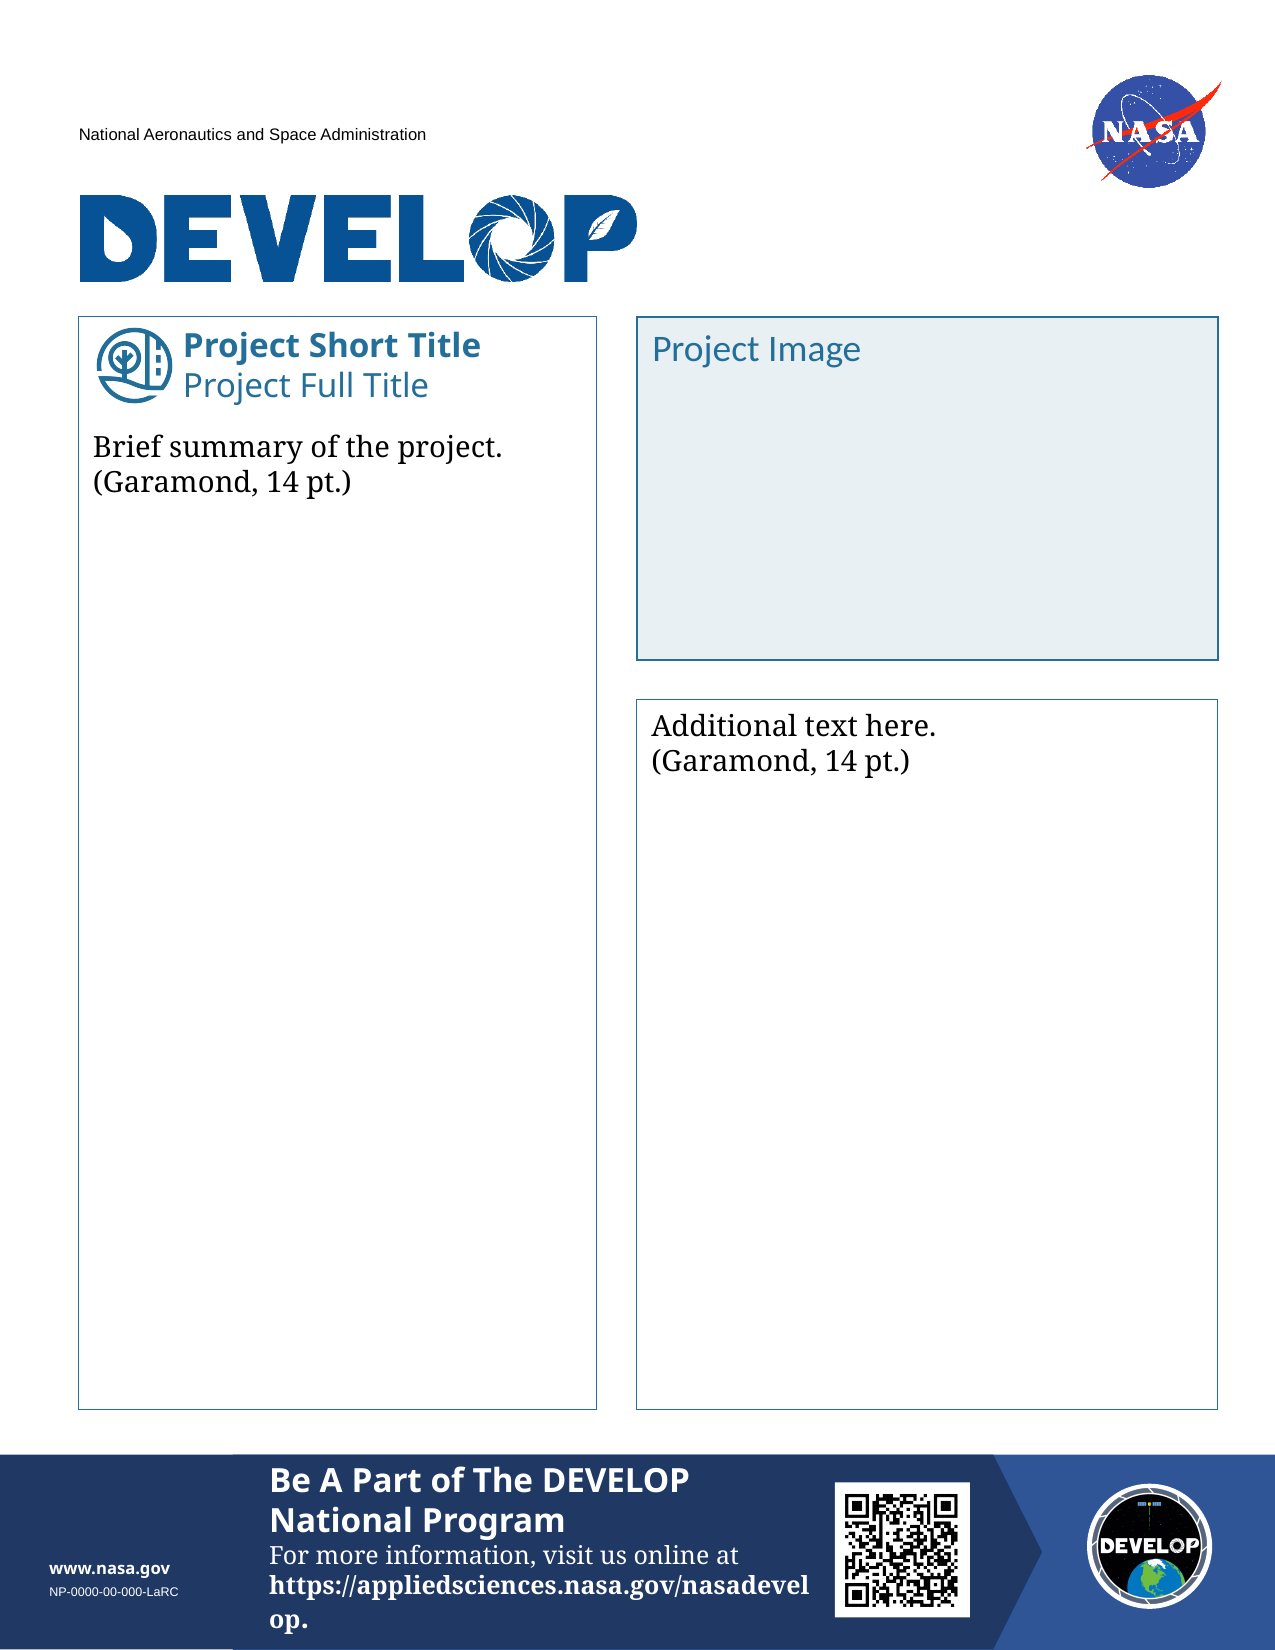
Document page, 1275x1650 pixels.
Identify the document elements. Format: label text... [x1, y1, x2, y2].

picture [80, 195, 637, 282]
picture [823, 1473, 976, 1624]
text_box Project Image [636, 316, 1219, 661]
picture [95, 326, 174, 405]
picture [1075, 64, 1232, 198]
text_box Project Short Title Project Full Title Brief summary of the project. (Garamond, 14 pt.) [78, 316, 597, 1410]
picture [1092, 1488, 1207, 1604]
text_box Additional text here. (Garamond, 14 pt.) [636, 699, 1218, 1410]
